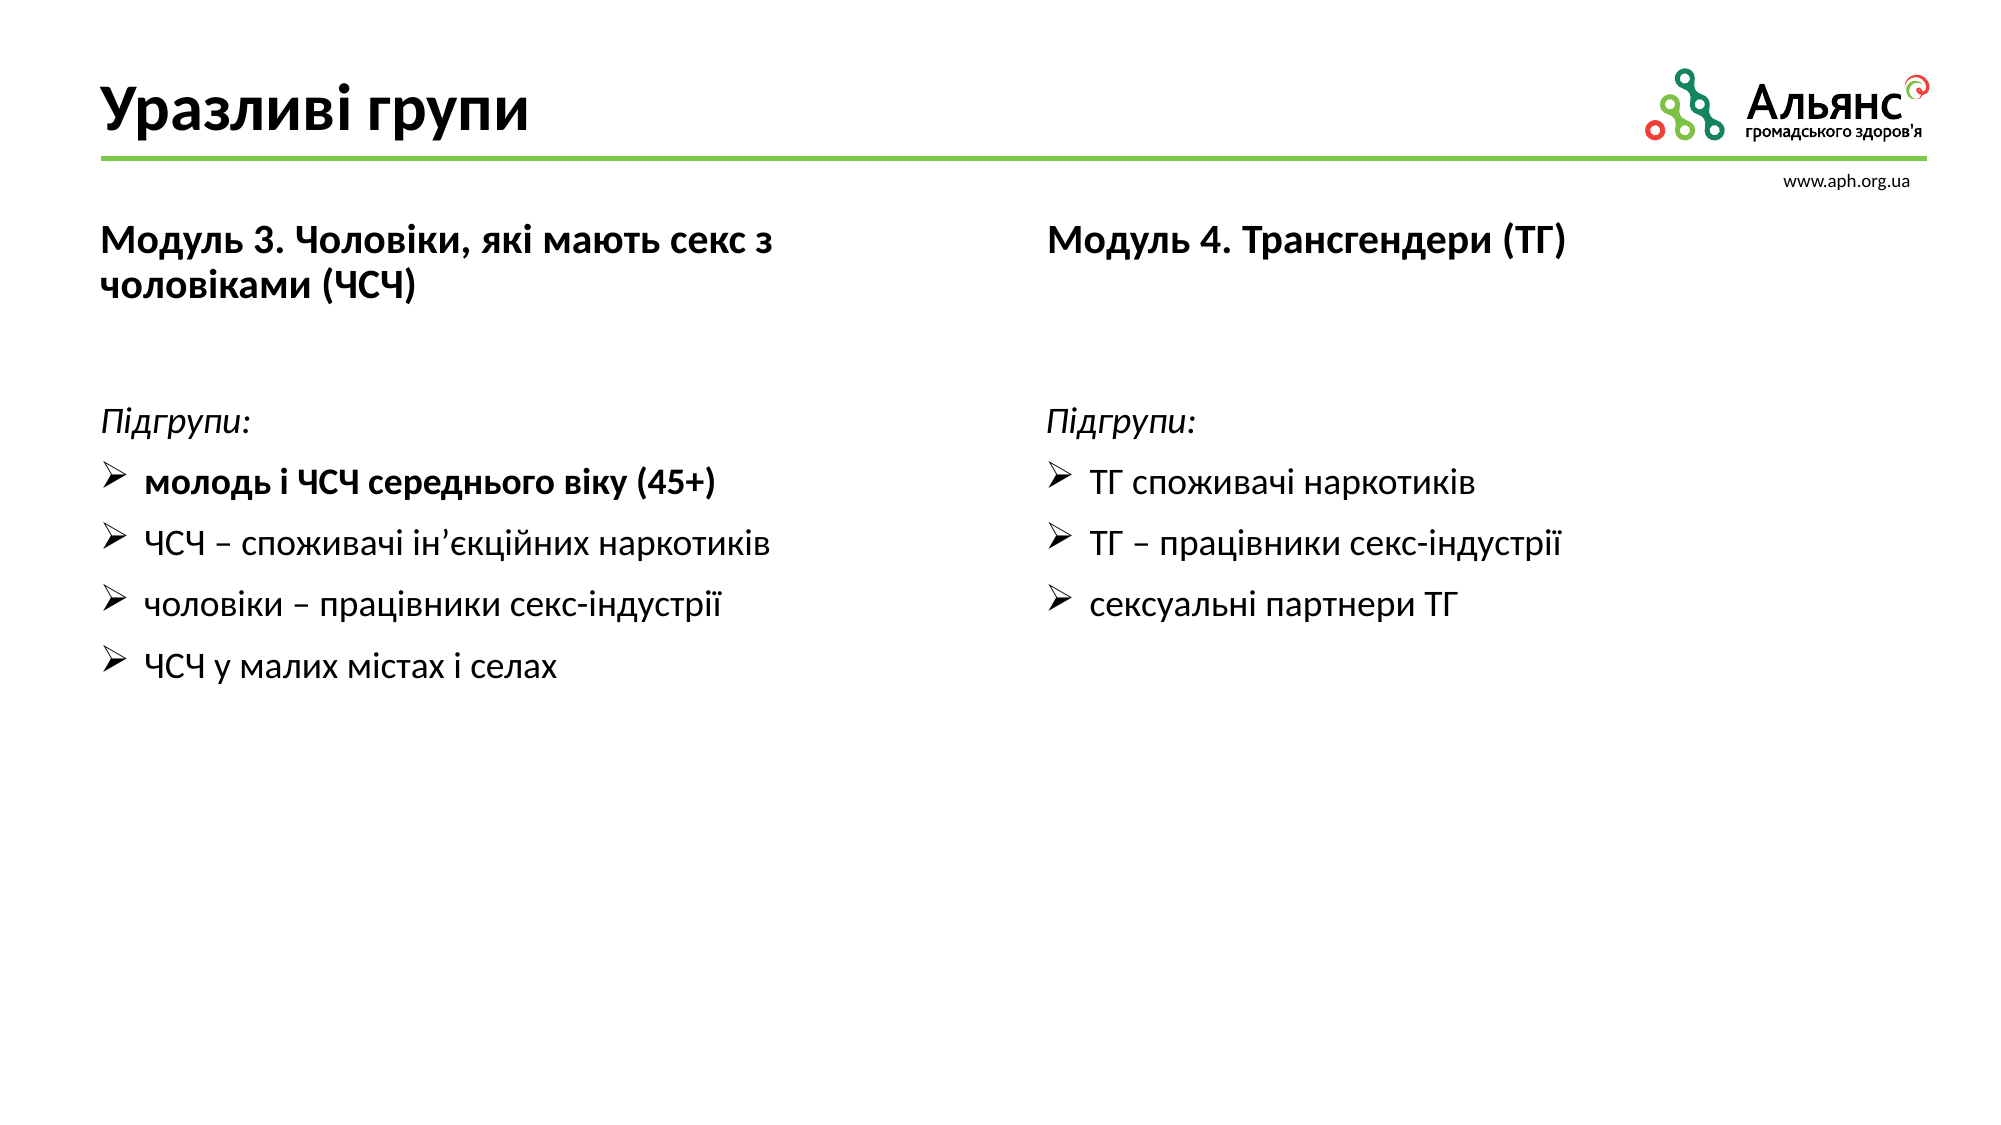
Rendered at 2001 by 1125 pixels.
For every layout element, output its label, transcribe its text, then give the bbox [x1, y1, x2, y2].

text_box www.aph.org.ua [1768, 163, 1949, 214]
text_box Уразливі групи [85, 65, 1339, 189]
text_box Модуль 3. Чоловіки, які мають секс з чоловіками (ЧСЧ) [85, 210, 877, 311]
text_box Модуль 4. Трансгендери (ТГ) [1032, 210, 1824, 305]
text_box Підгрупи: ТГ споживачі наркотиків ТГ – працівники секс-індустрії сексуальні партнери ТГ [1030, 393, 1852, 919]
picture [1644, 67, 1930, 143]
text_box Підгрупи: молодь і ЧСЧ середнього віку (45+) ЧСЧ – споживачі ін’єкційних наркотиків чоловіки – працівники секс-індустрії ЧСЧ у малих містах і селах [85, 393, 907, 919]
